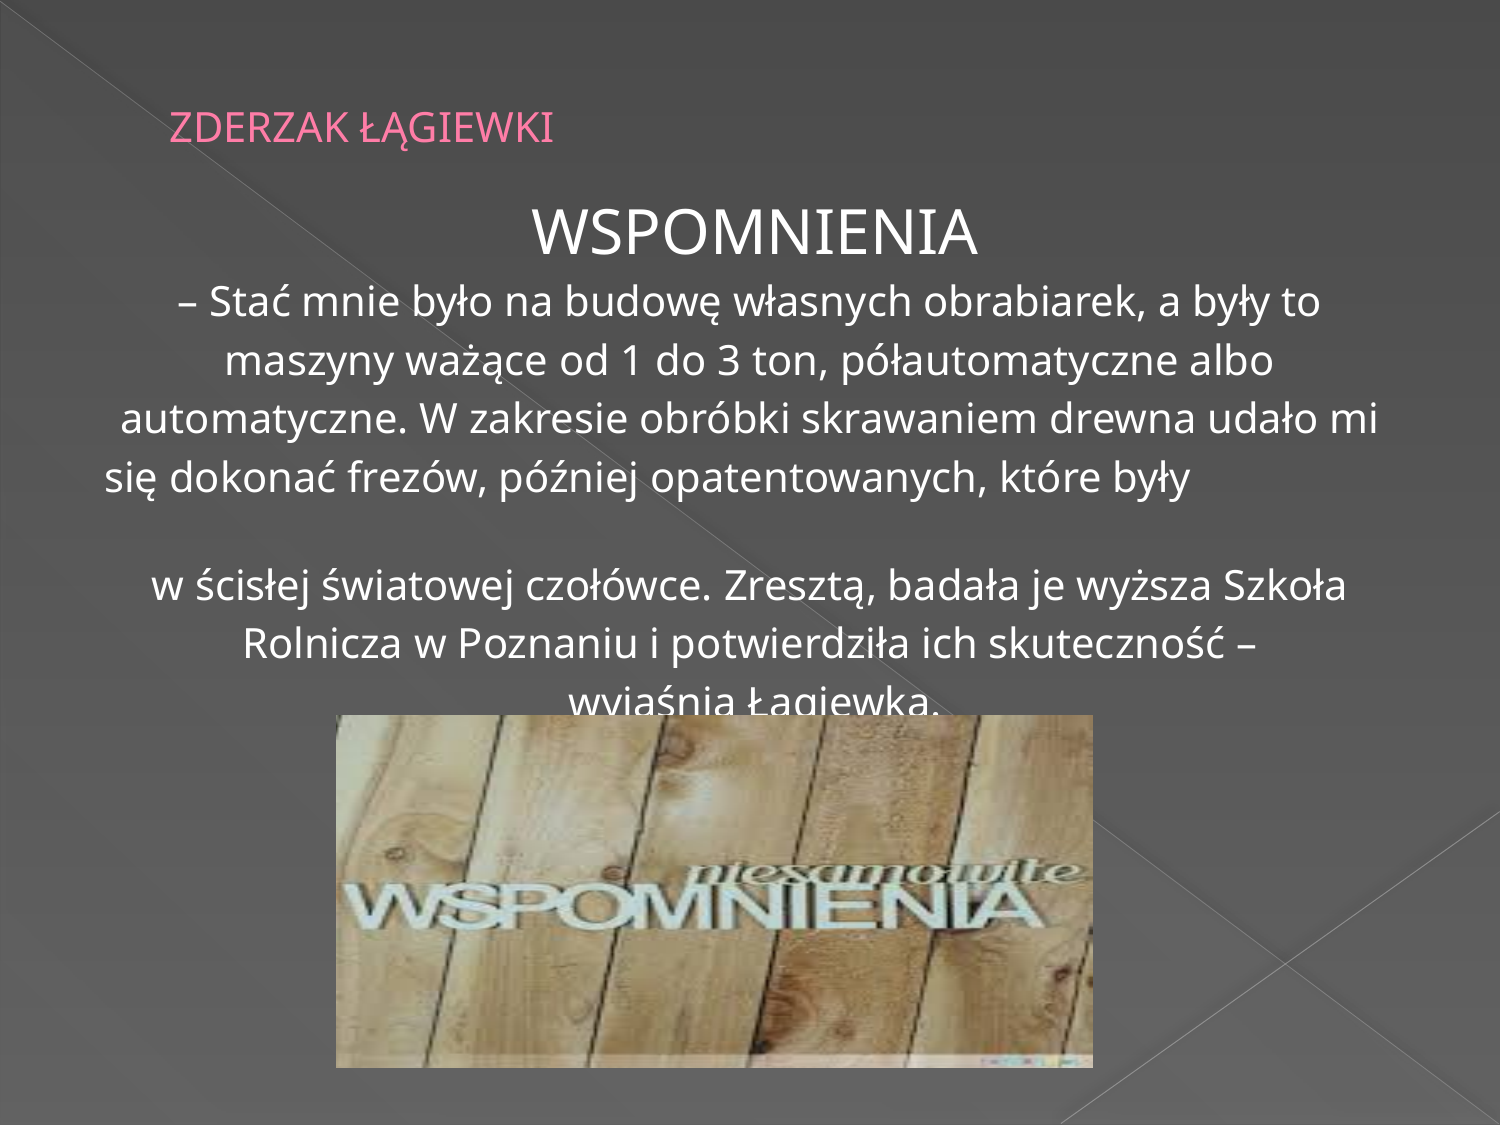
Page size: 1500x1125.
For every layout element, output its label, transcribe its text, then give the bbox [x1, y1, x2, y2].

title ZDERZAK ŁĄGIEWKI [75, 43, 1425, 184]
list WSPOMNIENIA – Stać mnie było na budowę własnych obrabiarek, a były to maszyny ważące od 1 do 3 ton, półautomatyczne albo automatyczne. W zakresie obróbki skrawaniem drewna udało mi się dokonać frezów, później opatentowanych, które były w ścisłej światowej czołówce. Zresztą, badała je wyższa Szkoła Rolnicza w Poznaniu i potwierdziła ich skuteczność – wyjaśnia Łągiewka. [75, 184, 1425, 1059]
picture [336, 715, 1093, 1068]
